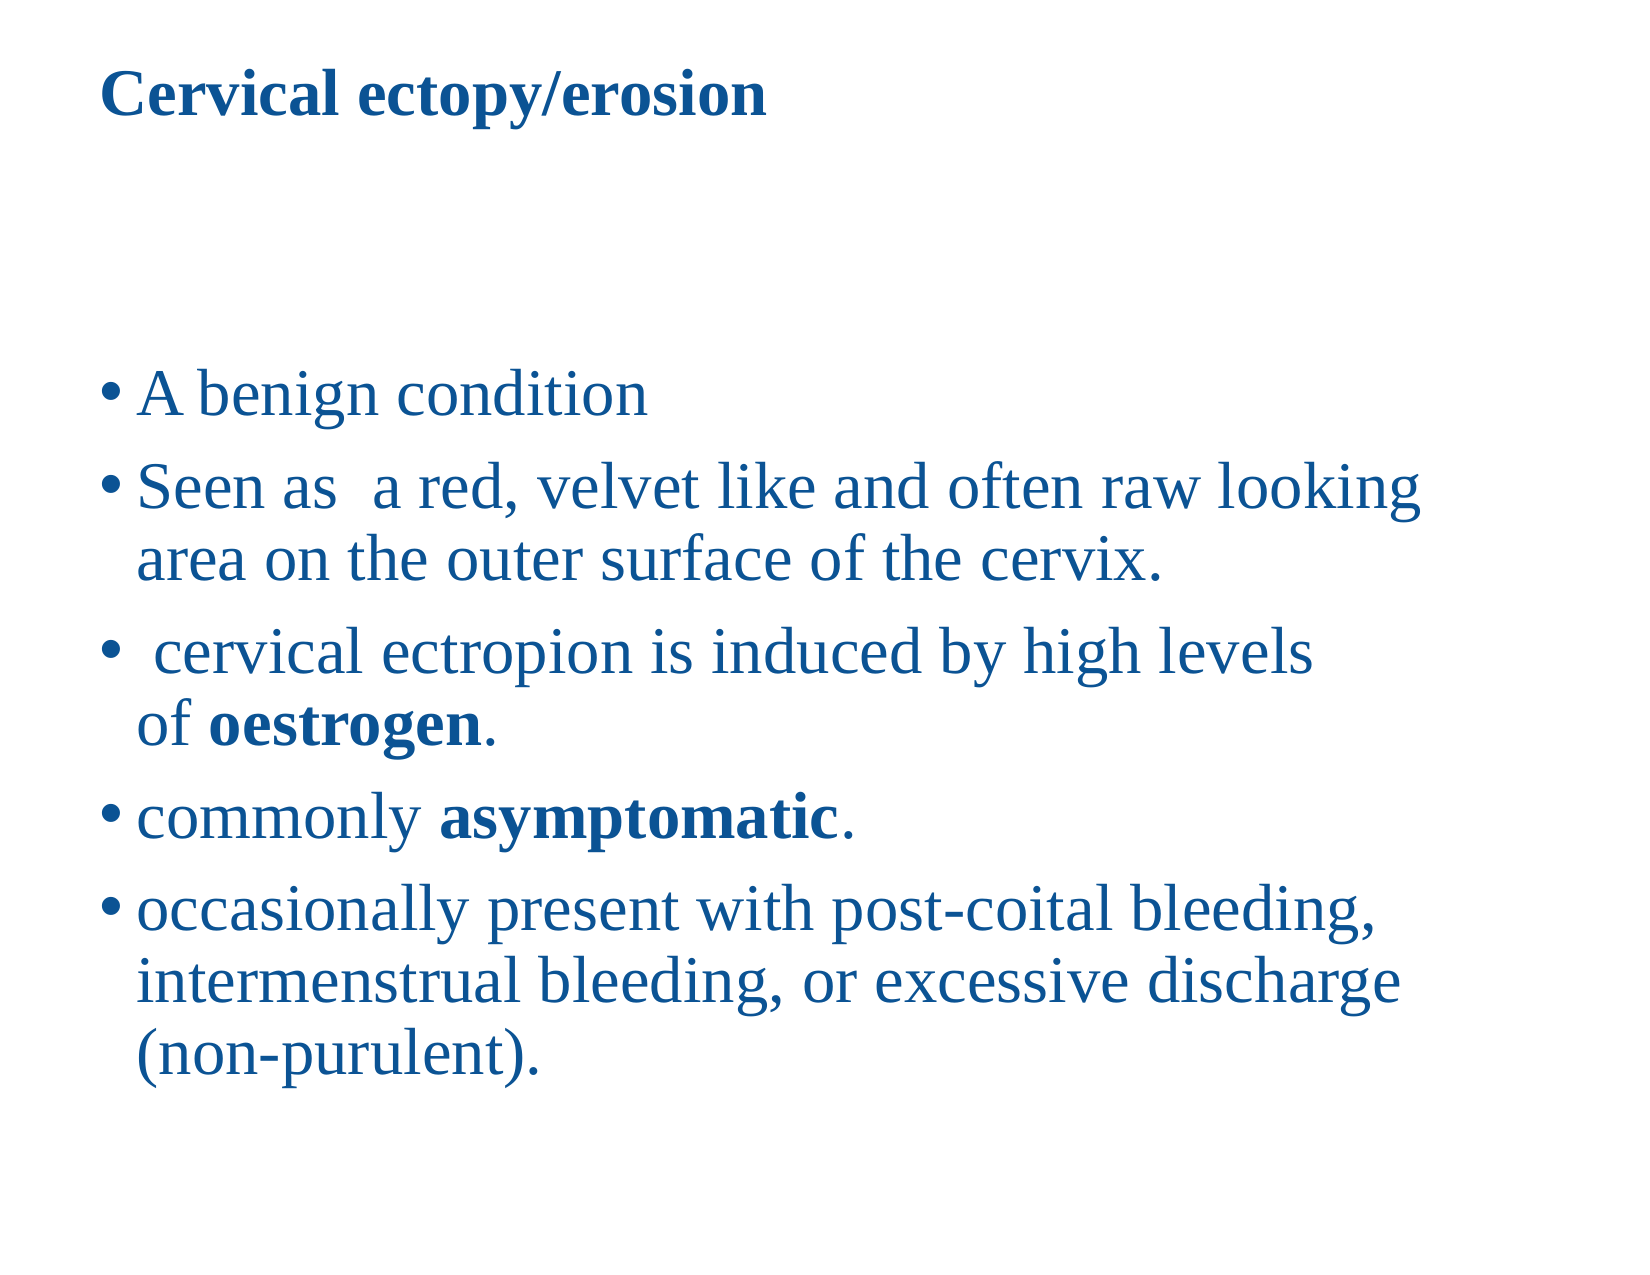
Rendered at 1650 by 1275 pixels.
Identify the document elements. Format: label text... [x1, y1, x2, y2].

title Cervical ectopy/erosion [82, 49, 1568, 310]
list A benign condition Seen as a red, velvet like and often raw looking area on the outer surface of the cervix. cervical ectropion is induced by high levels of oestrogen. commonly asymptomatic. occasionally present with post-coital bleeding, intermenstrual bleeding, or excessive discharge (non-purulent). [82, 350, 1568, 1200]
